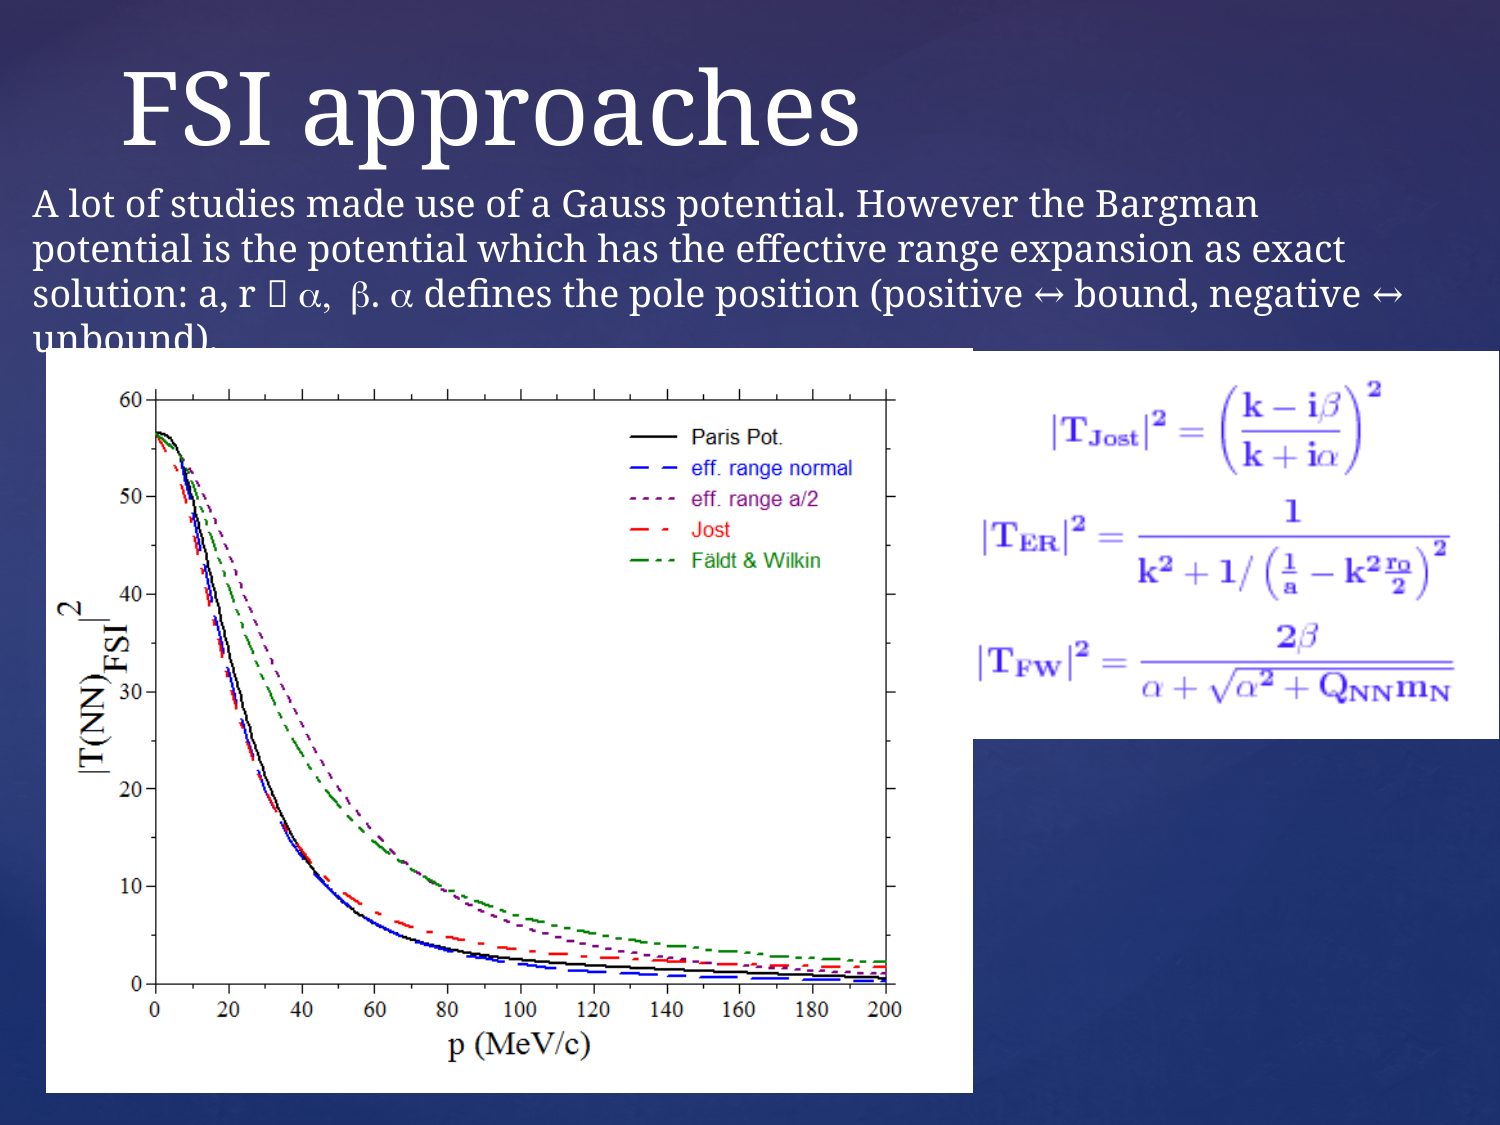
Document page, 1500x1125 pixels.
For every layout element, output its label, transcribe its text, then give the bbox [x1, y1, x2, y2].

picture [46, 348, 1500, 1093]
title FSI approaches [105, 23, 1343, 172]
text_box A lot of studies made use of a Gauss potential. However the Bargman potential is the potential which has the effective range expansion as exact solution: a, r  a, b. a defines the pole position (positive ↔ bound, negative ↔ unbound). [17, 172, 1436, 368]
